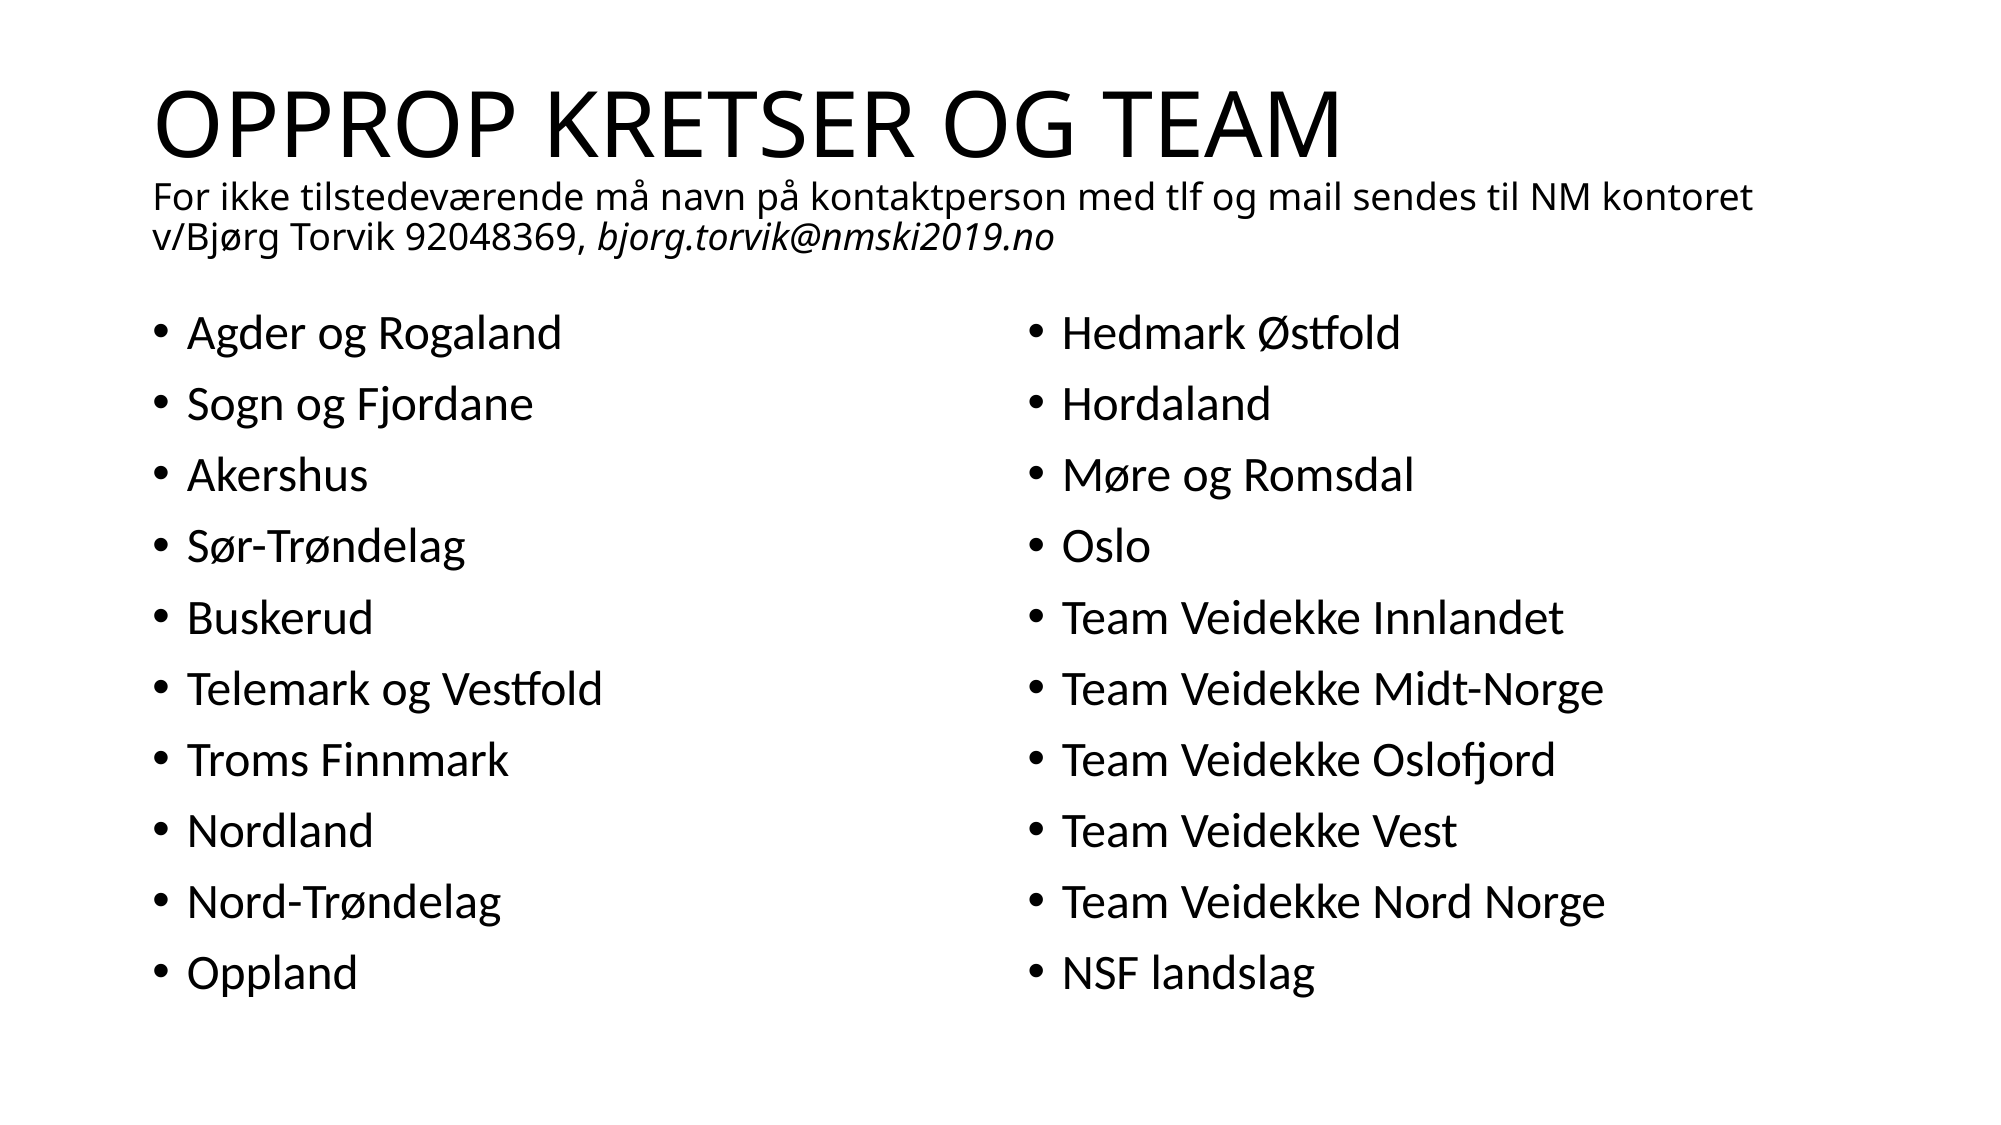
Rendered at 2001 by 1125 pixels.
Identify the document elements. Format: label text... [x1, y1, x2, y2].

list Hedmark Østfold Hordaland Møre og Romsdal Oslo Team Veidekke Innlandet Team Veidekke Midt-Norge Team Veidekke Oslofjord Team Veidekke Vest Team Veidekke Nord Norge NSF landslag [1012, 299, 1863, 1014]
list Agder og Rogaland Sogn og Fjordane Akershus Sør-Trøndelag Buskerud Telemark og Vestfold Troms Finnmark Nordland Nord-Trøndelag Oppland [137, 299, 988, 1014]
title OPPROP KRETSER OG TEAM For ikke tilstedeværende må navn på kontaktperson med tlf og mail sendes til NM kontoret v/Bjørg Torvik 92048369, bjorg.torvik@nmski2019.no [137, 59, 1863, 278]
